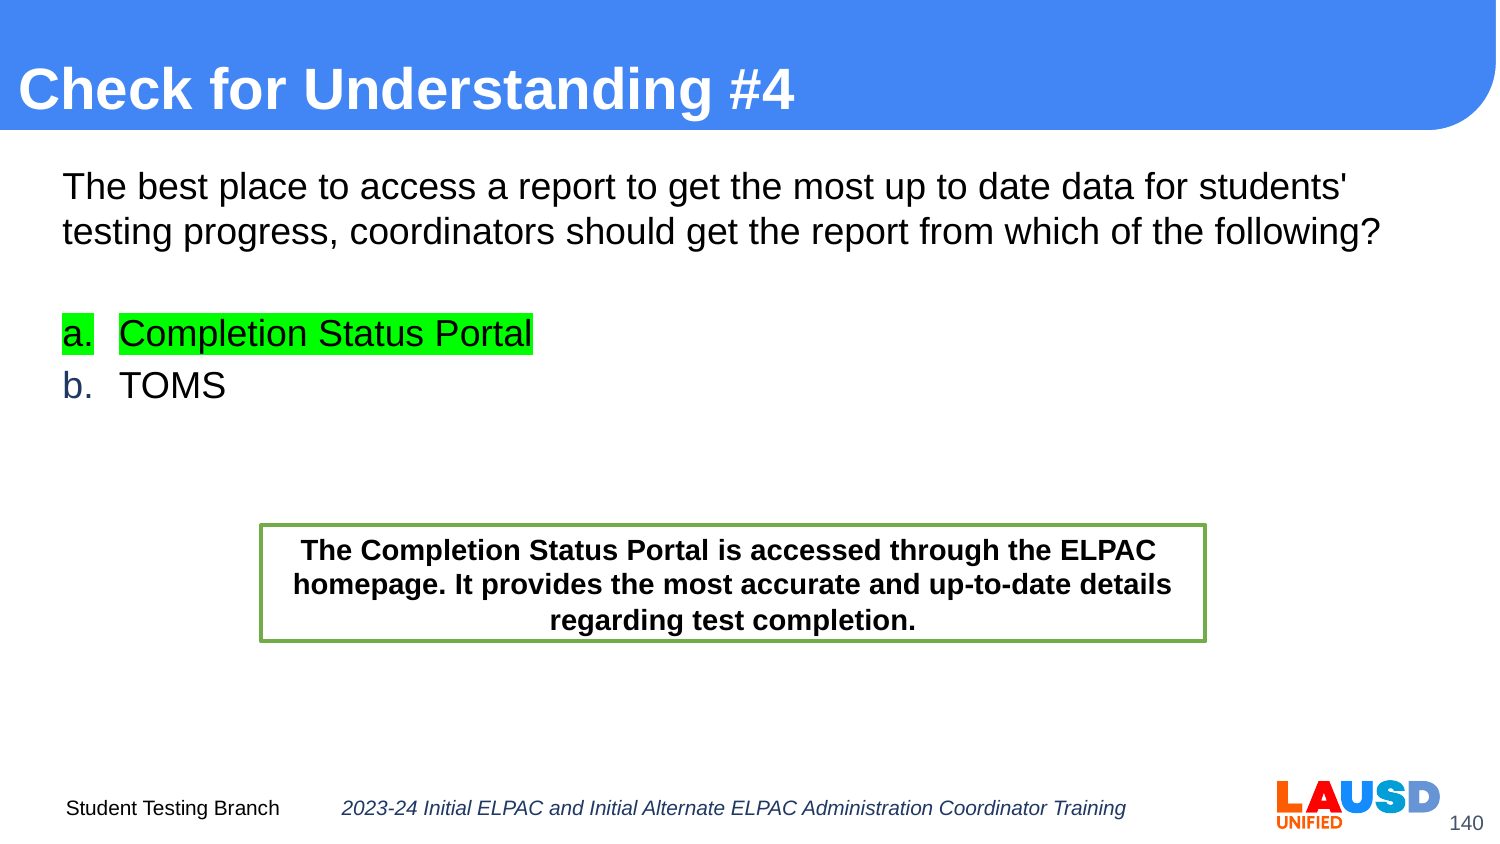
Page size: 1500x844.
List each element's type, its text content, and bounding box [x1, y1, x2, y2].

title Check for Understanding #4 [6, 0, 1424, 127]
picture [1277, 780, 1440, 829]
list The best place to access a report to get the most up to date data for students' testing progress, coordinators should get the report from which of the following? Completion Status Portal TOMS [51, 156, 1449, 775]
text_box The Completion Status Portal is accessed through the ELPAC homepage. It provides the most accurate and up-to-date details regarding test completion. [259, 523, 1207, 643]
footer 2023-24 Initial ELPAC and Initial Alternate ELPAC Administration Coordinator Training [326, 787, 1258, 828]
